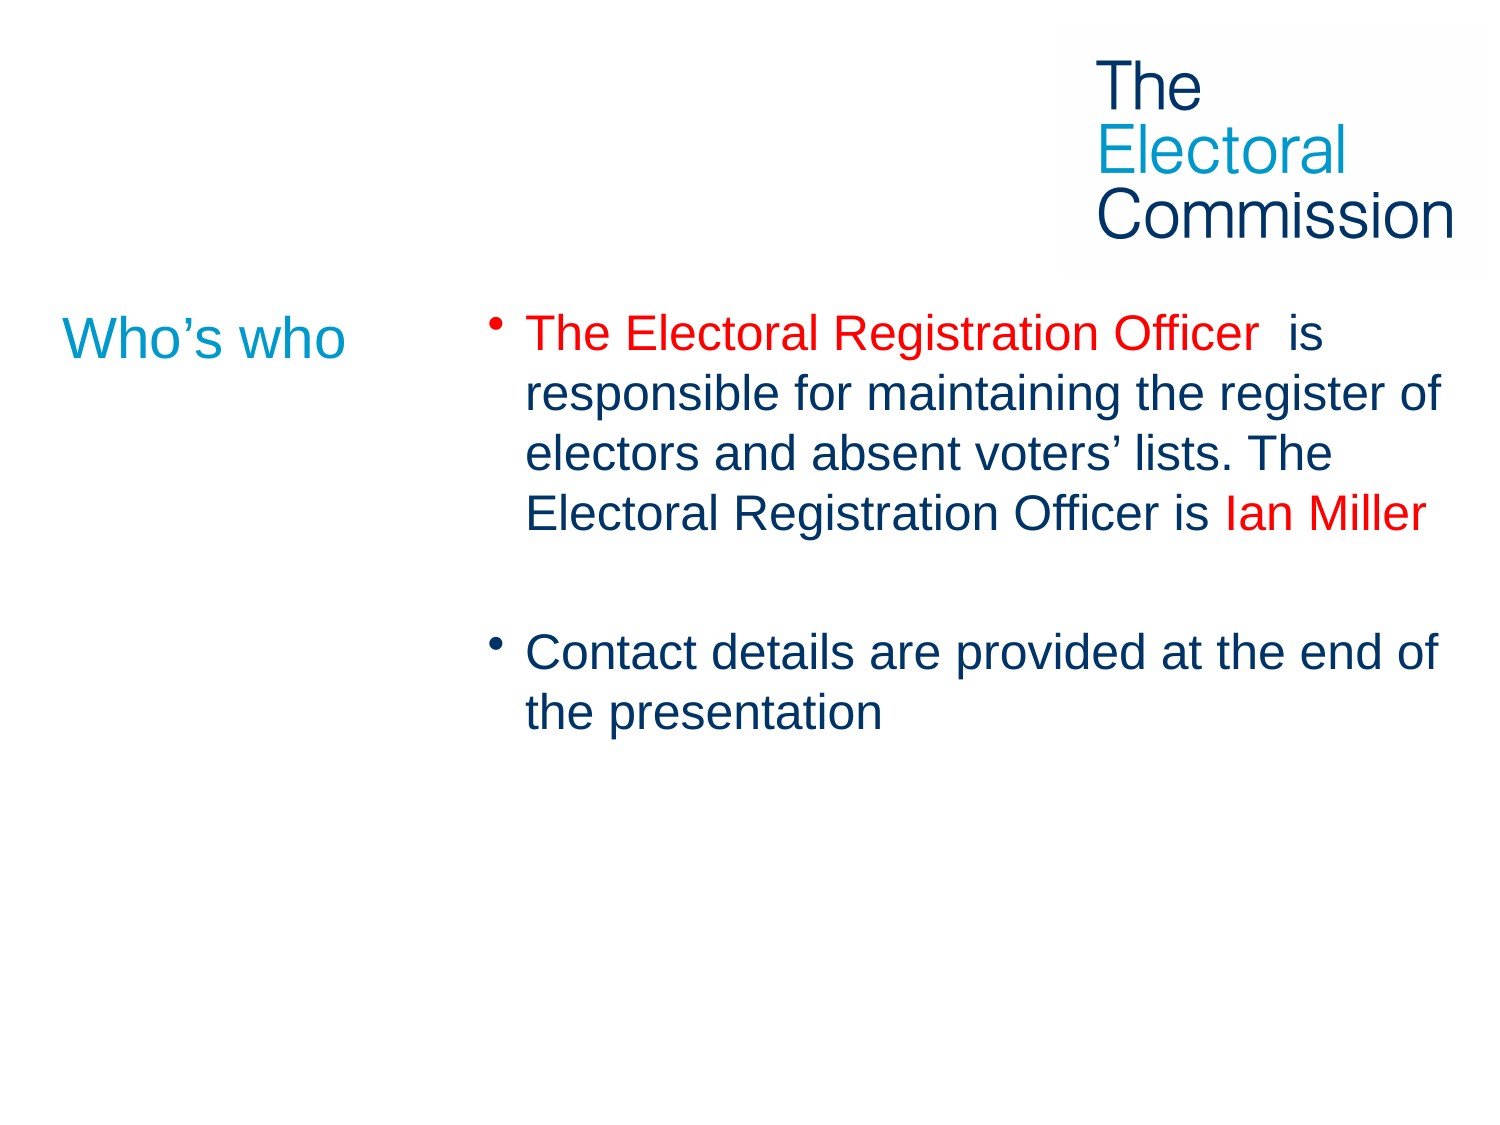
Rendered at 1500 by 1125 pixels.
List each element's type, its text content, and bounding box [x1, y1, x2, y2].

picture [1060, 24, 1488, 274]
list The Electoral Registration Officer is responsible for maintaining the register of electors and absent voters’ lists. The Electoral Registration Officer is Ian Miller Contact details are provided at the end of the presentation [487, 299, 1463, 1000]
title Who’s who [62, 299, 476, 1000]
